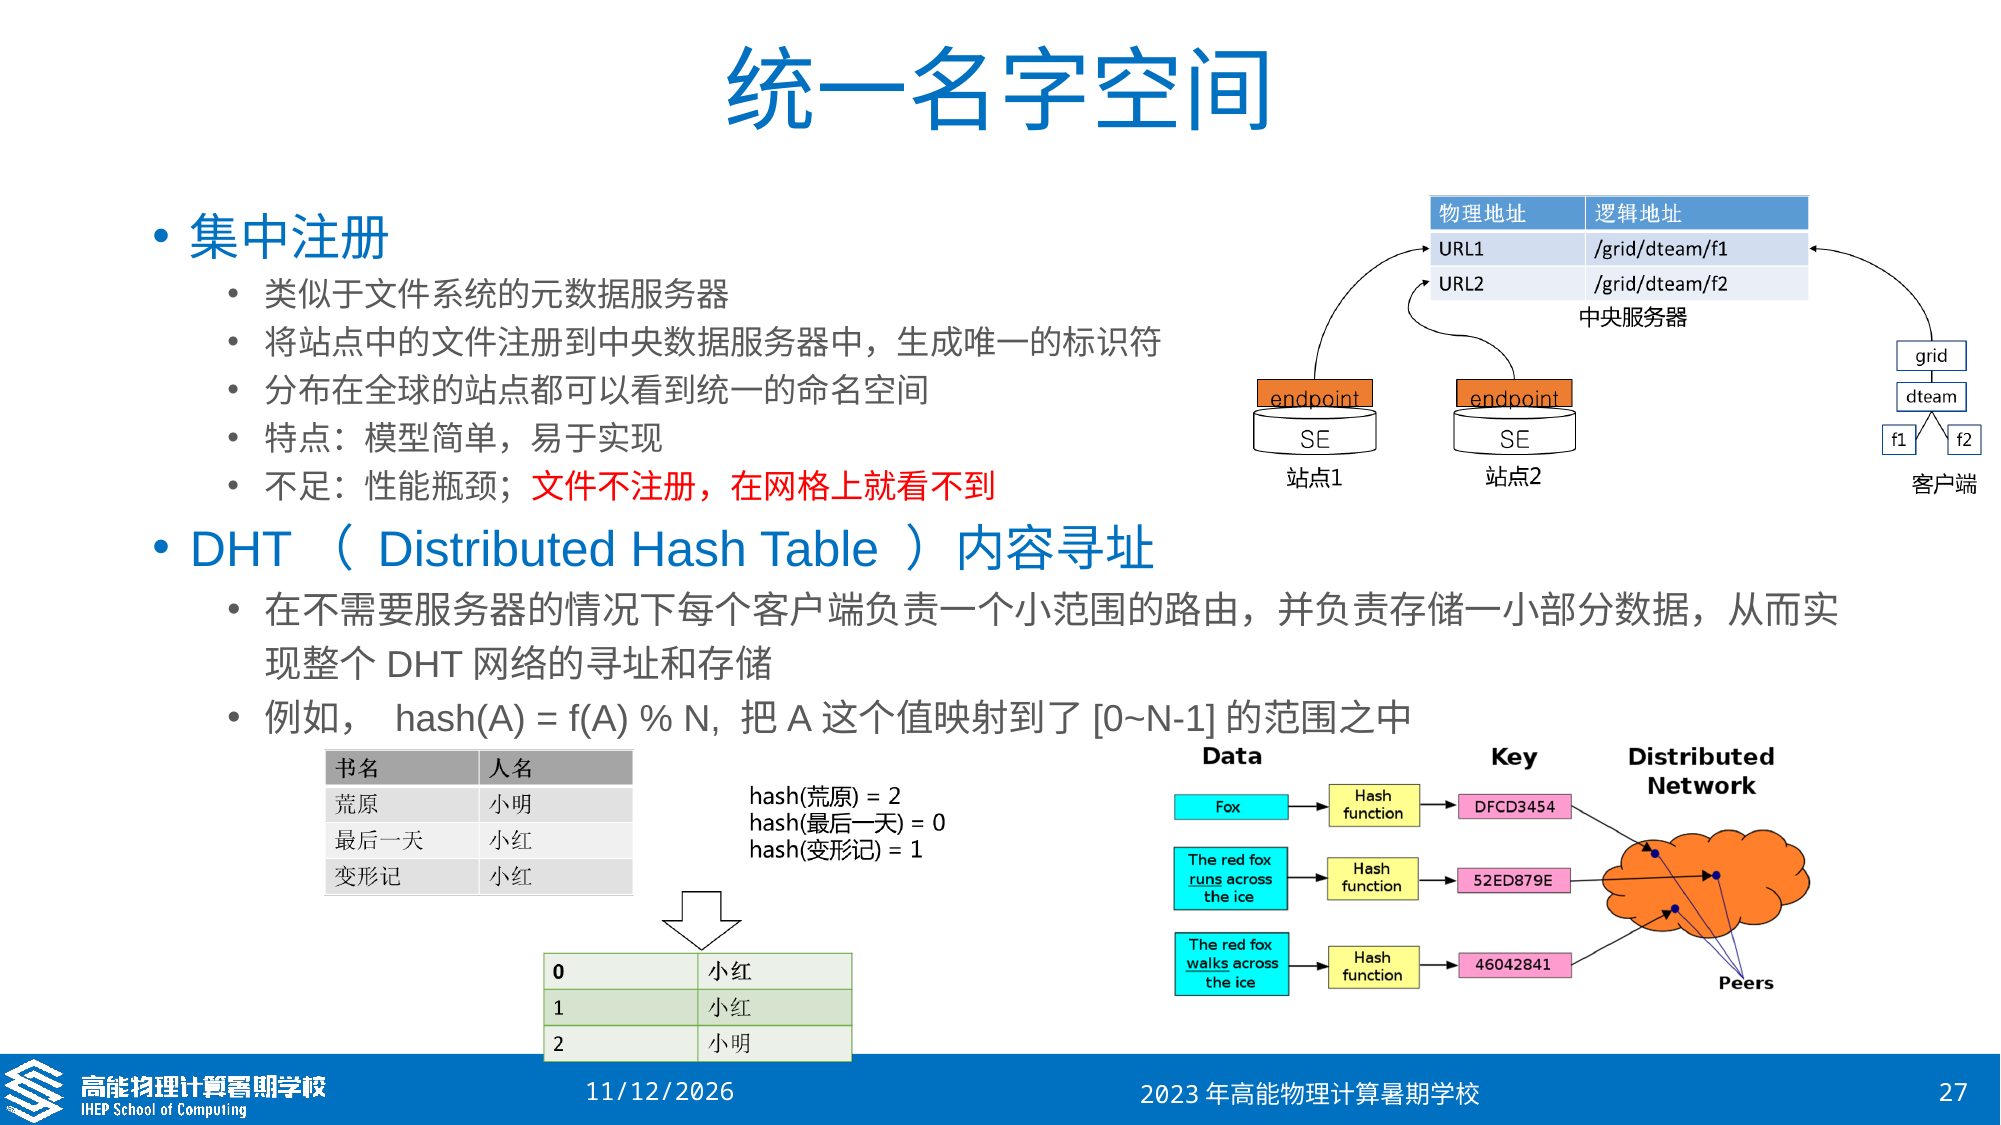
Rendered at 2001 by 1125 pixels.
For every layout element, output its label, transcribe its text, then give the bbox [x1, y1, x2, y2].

slide_number 27 [1722, 1068, 1984, 1118]
list 集中注册 类似于文件系统的元数据服务器 将站点中的文件注册到中央数据服务器中，生成唯一的标识符 分布在全球的站点都可以看到统一的命名空间 特点：模型简单，易于实现 不足：性能瓶颈；文件不注册，在网格上就看不到 DHT（ Distributed Hash Table ）内容寻址 在不需要服务器的情况下每个客户端负责一个小范围的路由，并负责存储一小部分数据，从而实现整个DHT网络的寻址和存储 例如， hash(A) = f(A) % N, 把A这个值映射到了[0~N-1]的范围之中 [137, 185, 1863, 1012]
picture [1253, 191, 1990, 510]
picture [1163, 731, 1833, 1013]
picture [0, 745, 959, 1125]
footer 2023年高能物理计算暑期学校 [969, 1068, 1651, 1119]
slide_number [569, 1070, 780, 1117]
title 统一名字空间 [137, 12, 1863, 175]
